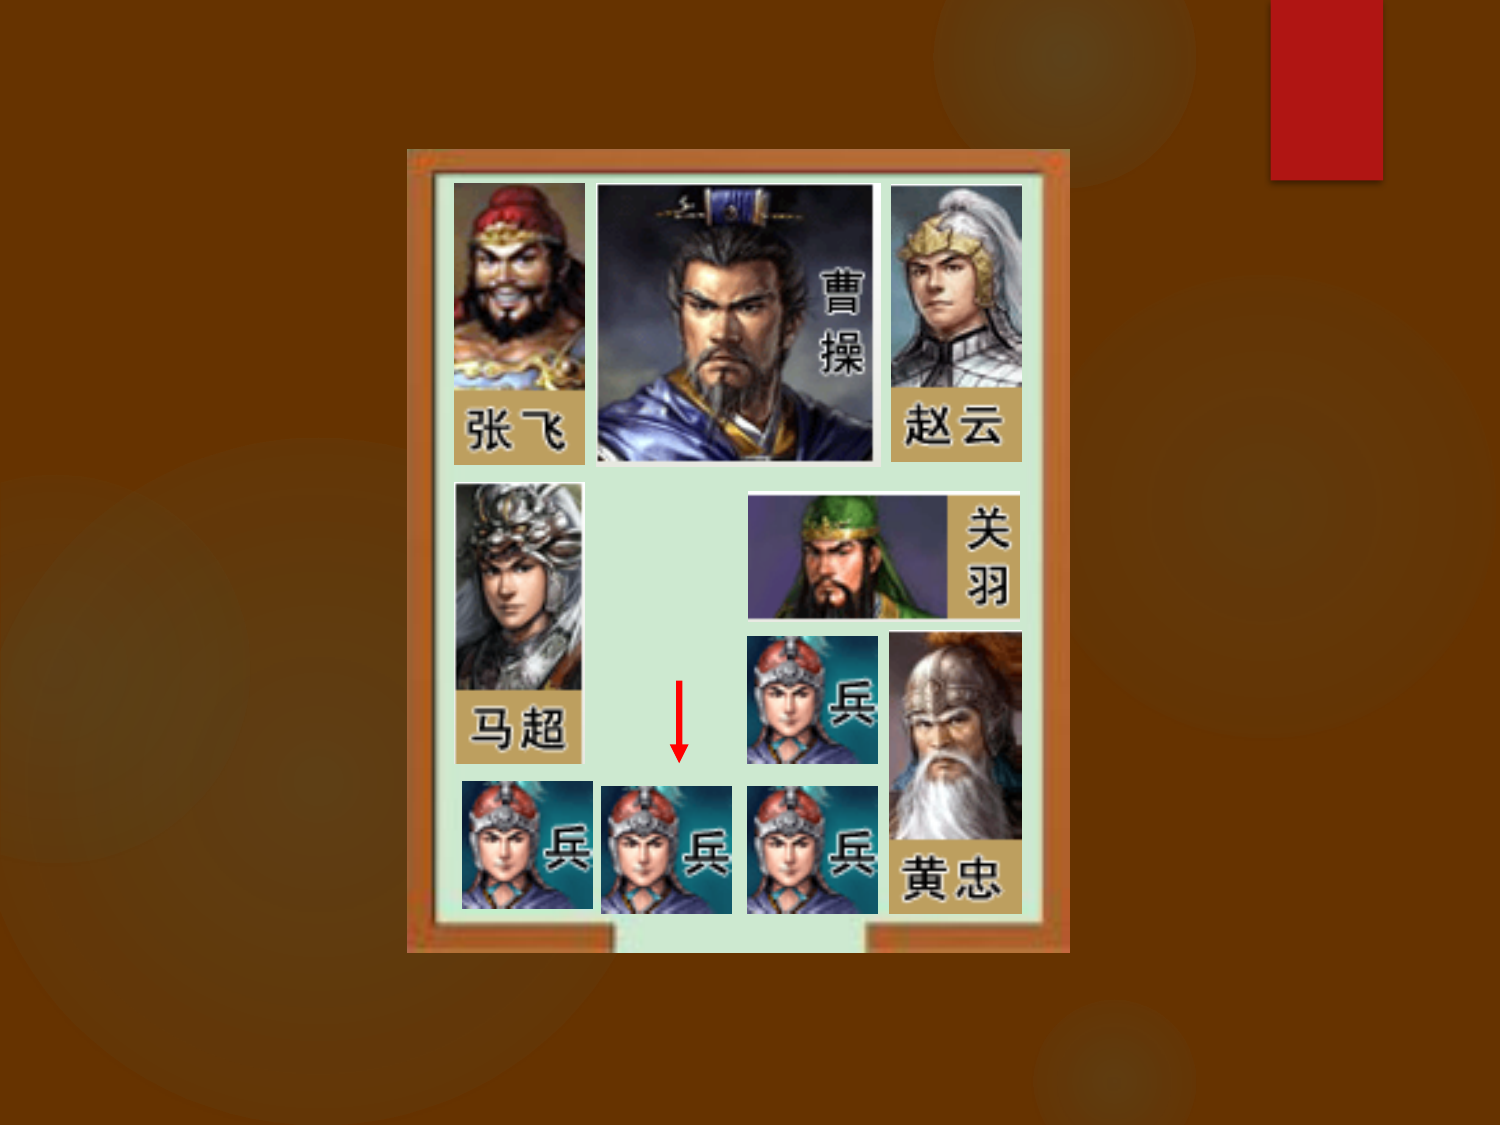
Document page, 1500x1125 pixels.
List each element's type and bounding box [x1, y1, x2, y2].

picture [407, 148, 1071, 953]
